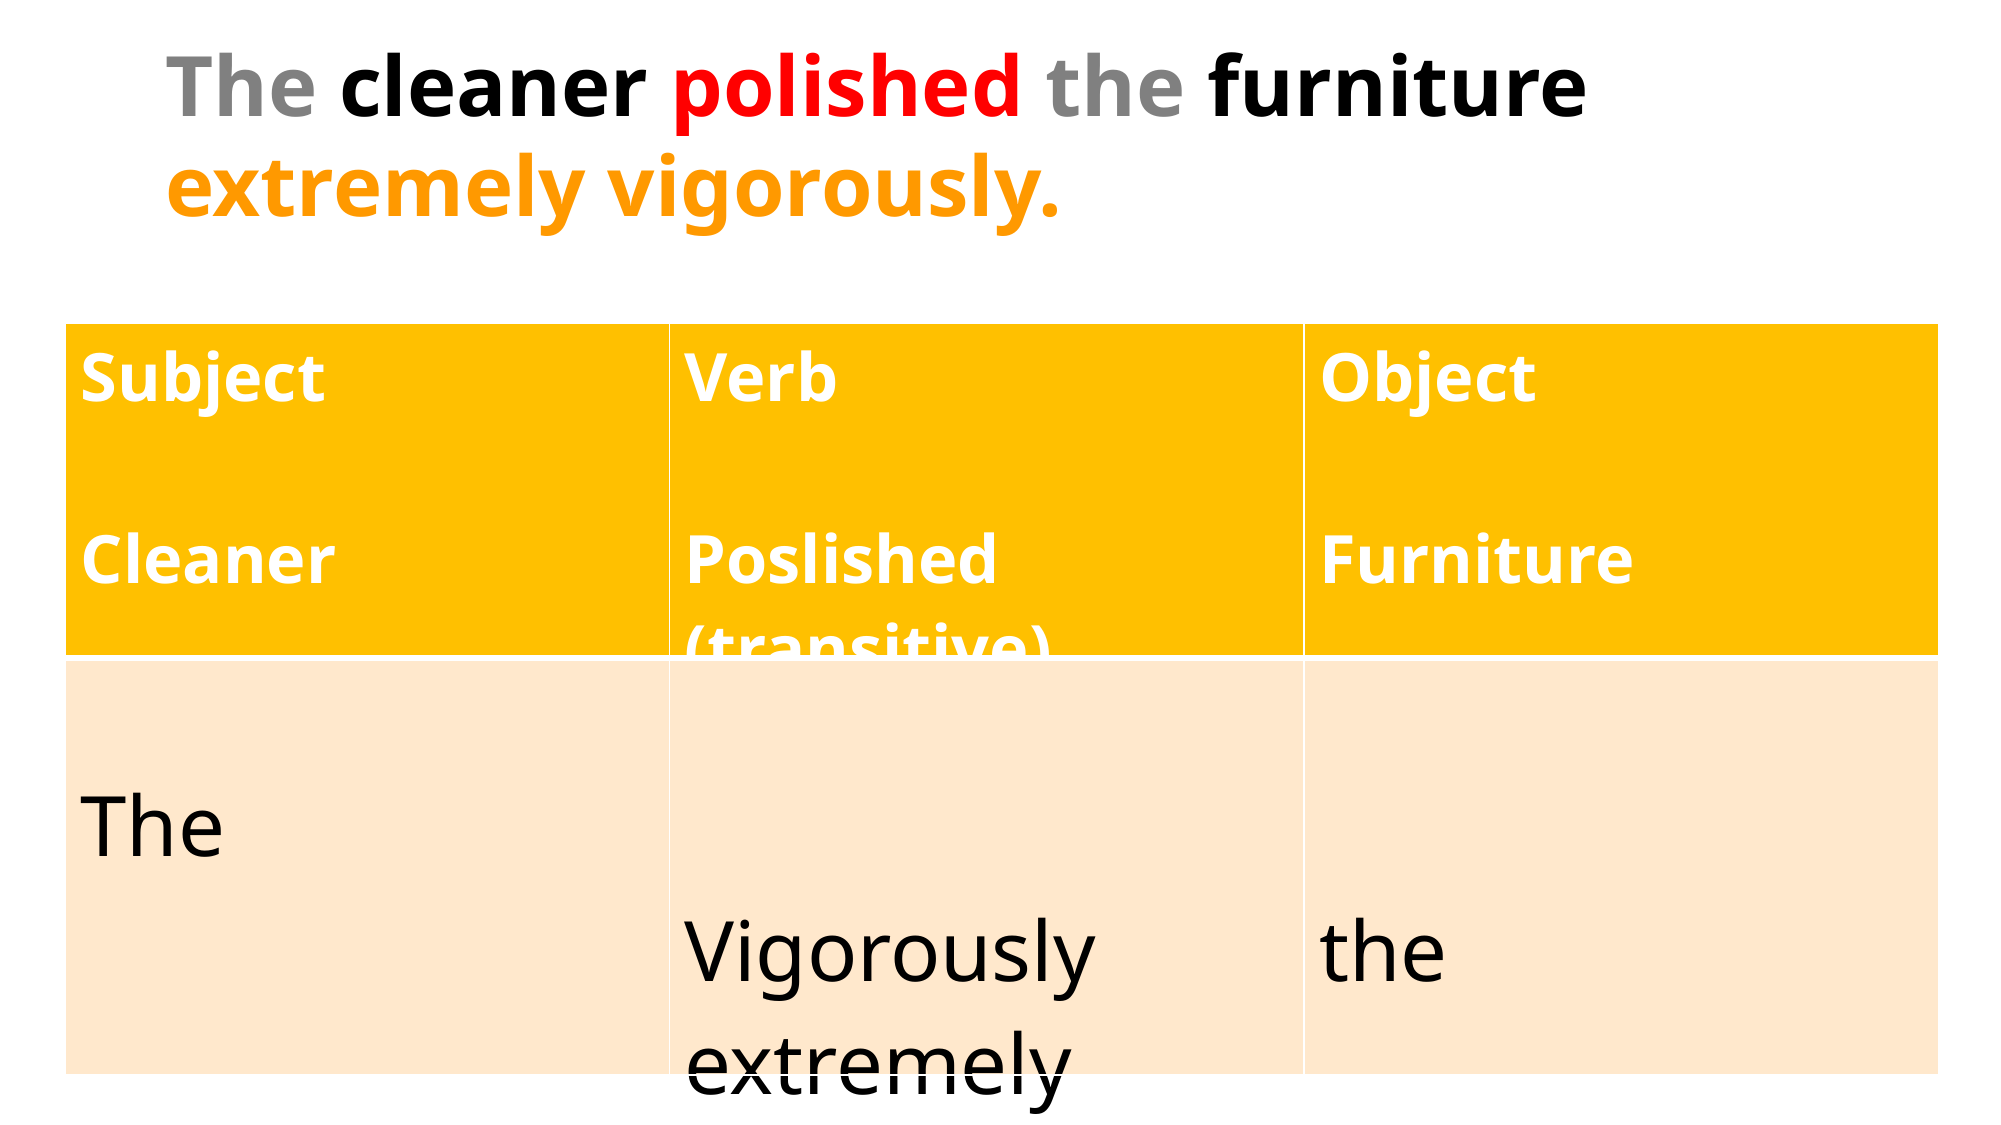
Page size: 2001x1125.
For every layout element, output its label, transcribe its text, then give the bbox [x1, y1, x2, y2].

table_header Object Furniture [1305, 324, 1938, 655]
table_cell the [1305, 661, 1938, 1074]
text_box The cleaner polished the furniture extremely vigorously. [150, 25, 1992, 241]
table_cell The [66, 661, 669, 1074]
table_cell Vigorously extremely [670, 661, 1303, 1074]
table_header Subject Cleaner [66, 324, 669, 655]
table_header Verb Poslished (transitive) [670, 324, 1303, 655]
